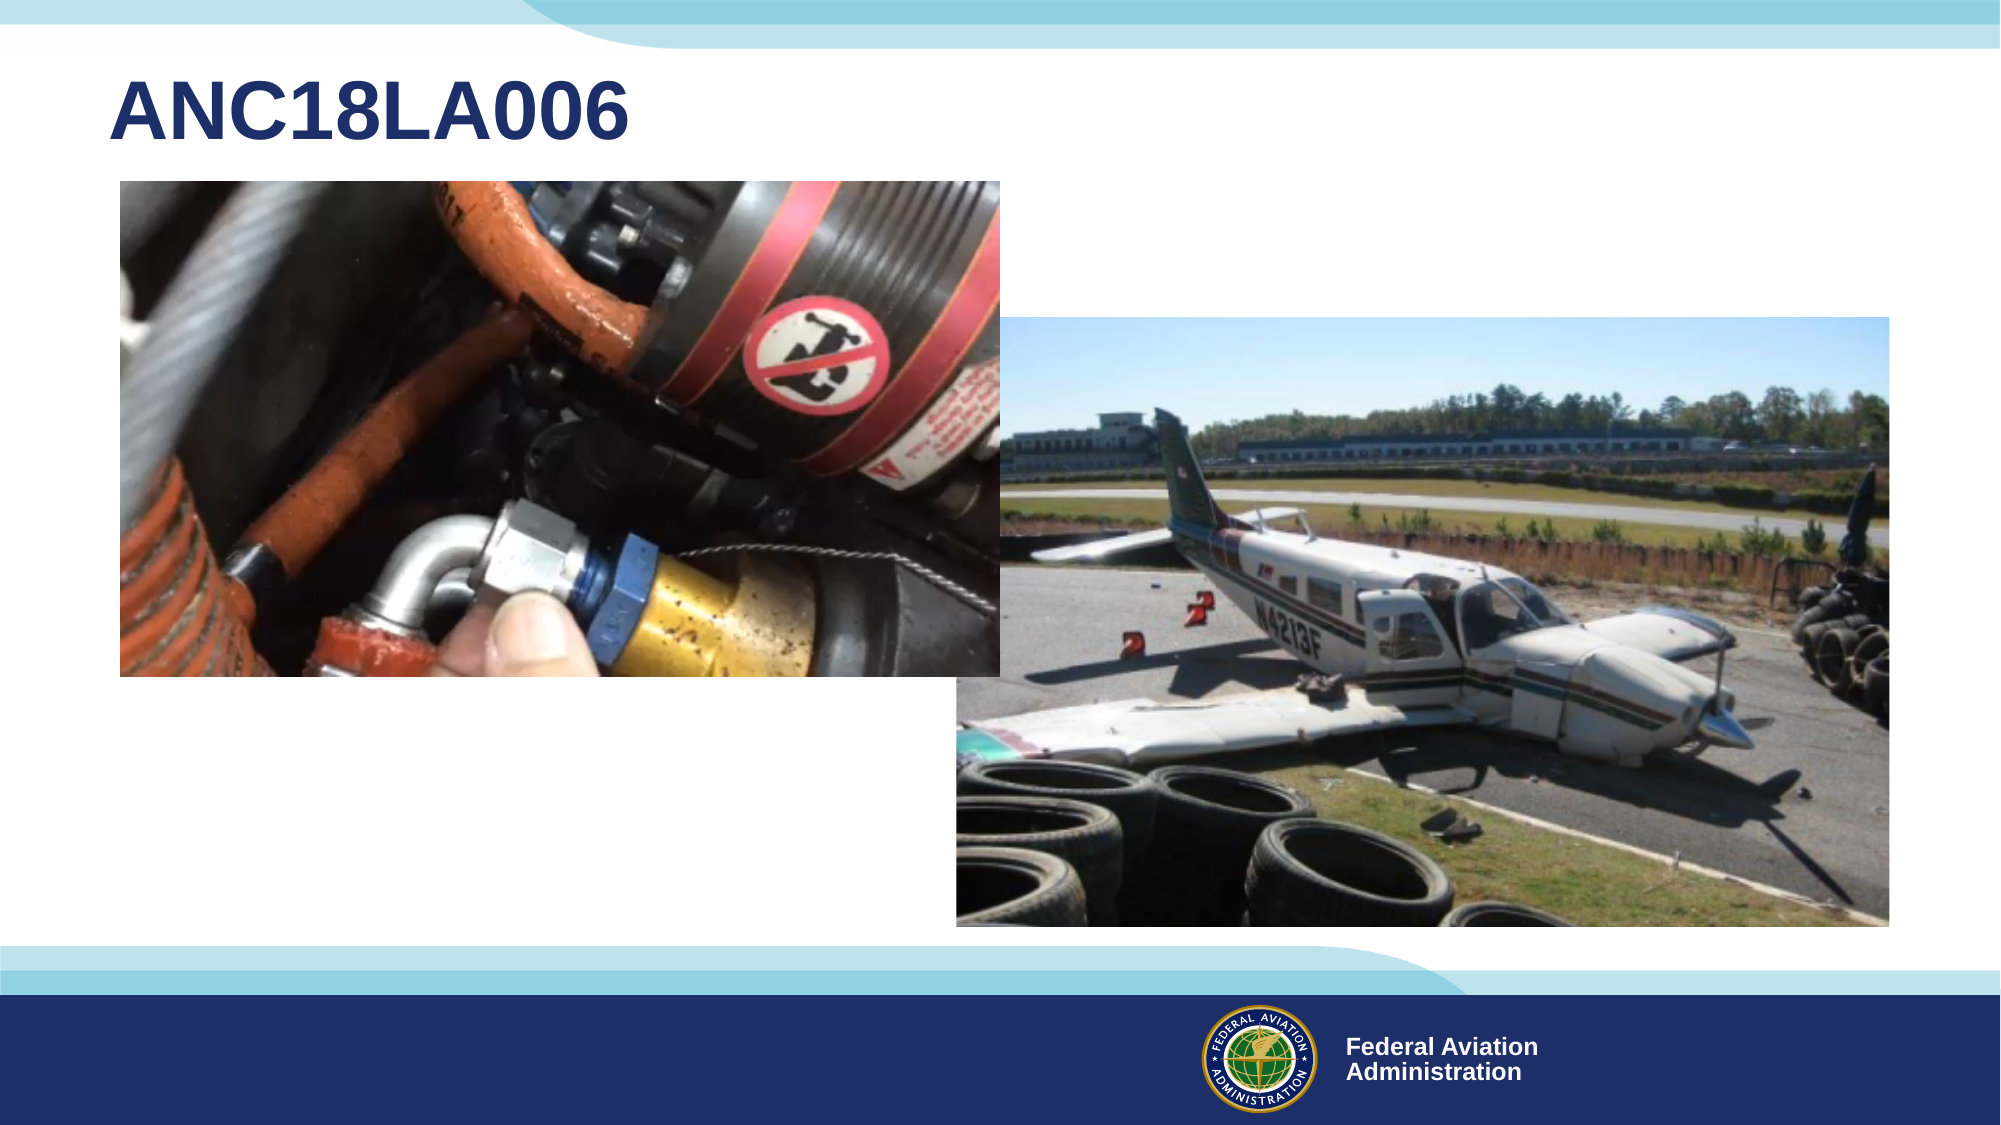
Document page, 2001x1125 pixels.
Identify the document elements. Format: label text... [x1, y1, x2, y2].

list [119, 180, 1001, 678]
picture [956, 317, 1890, 927]
title ANC18LA006 [93, 56, 1947, 157]
picture [0, 945, 2000, 995]
picture [0, 0, 1999, 50]
